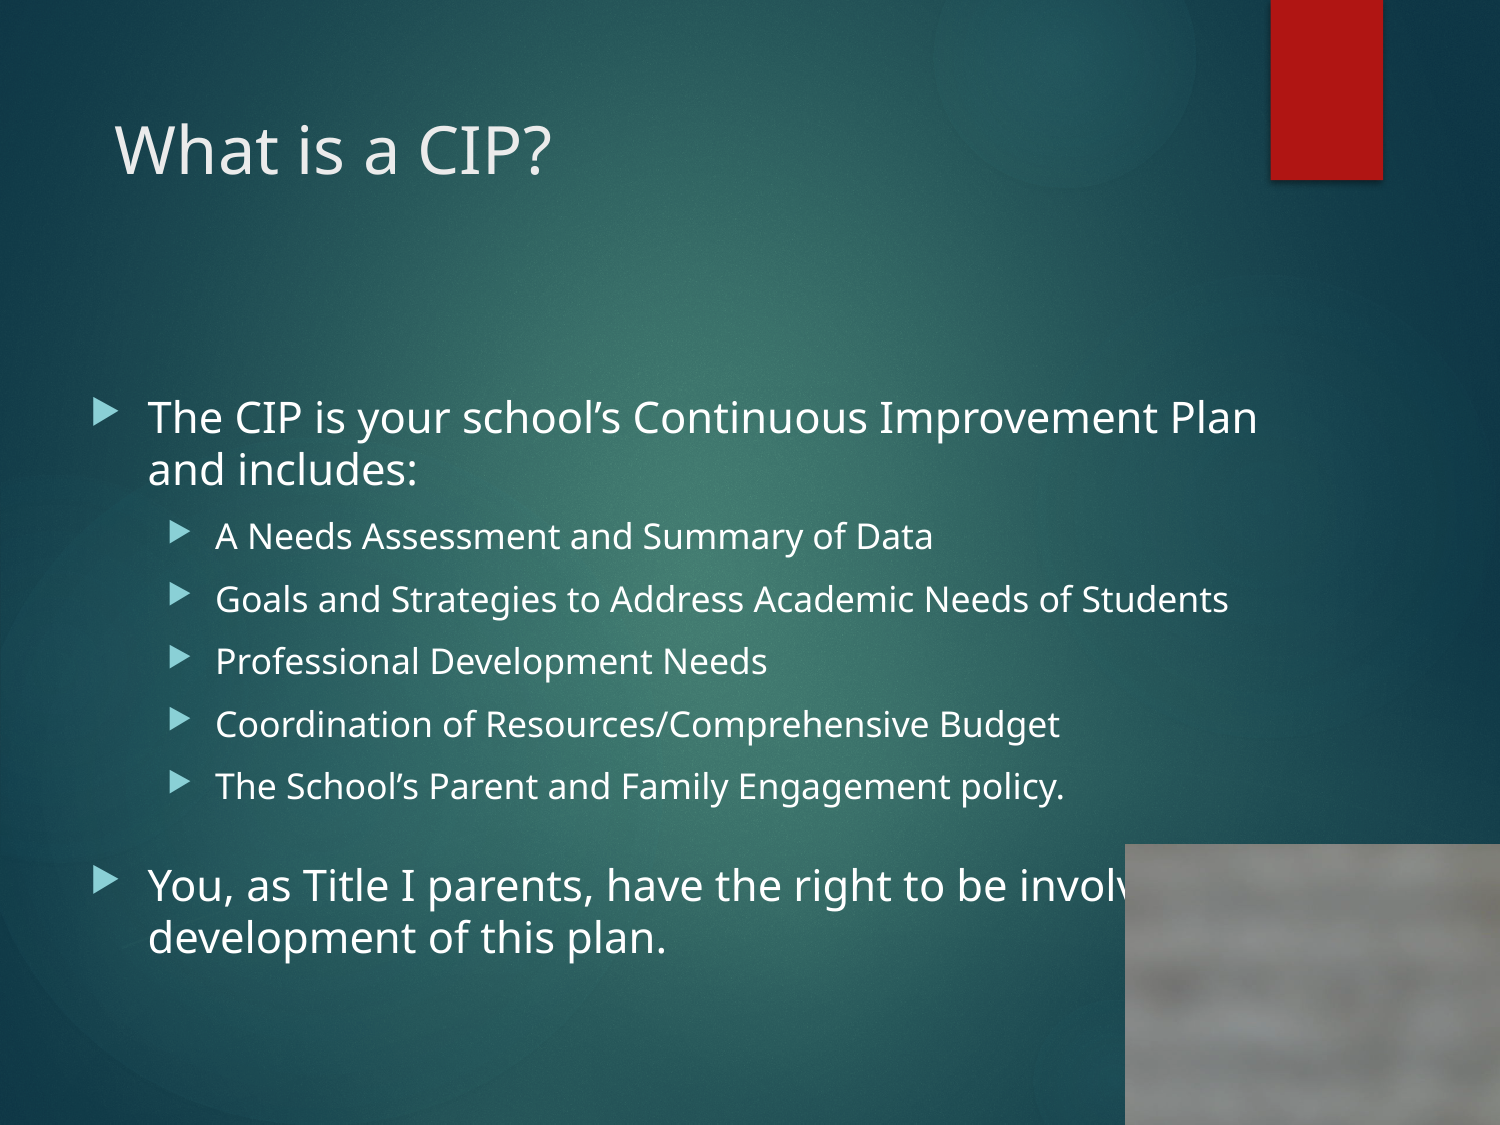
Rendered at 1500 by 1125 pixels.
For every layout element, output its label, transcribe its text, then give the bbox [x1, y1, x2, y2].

list The CIP is your school’s Continuous Improvement Plan and includes: A Needs Assessment and Summary of Data Goals and Strategies to Address Academic Needs of Students Professional Development Needs Coordination of Resources/Comprehensive Budget The School’s Parent and Family Engagement policy. You, as Title I parents, have the right to be involved in the development of this plan. [75, 382, 1338, 975]
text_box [1124, 843, 1500, 1125]
title What is a CIP? [99, 99, 838, 288]
